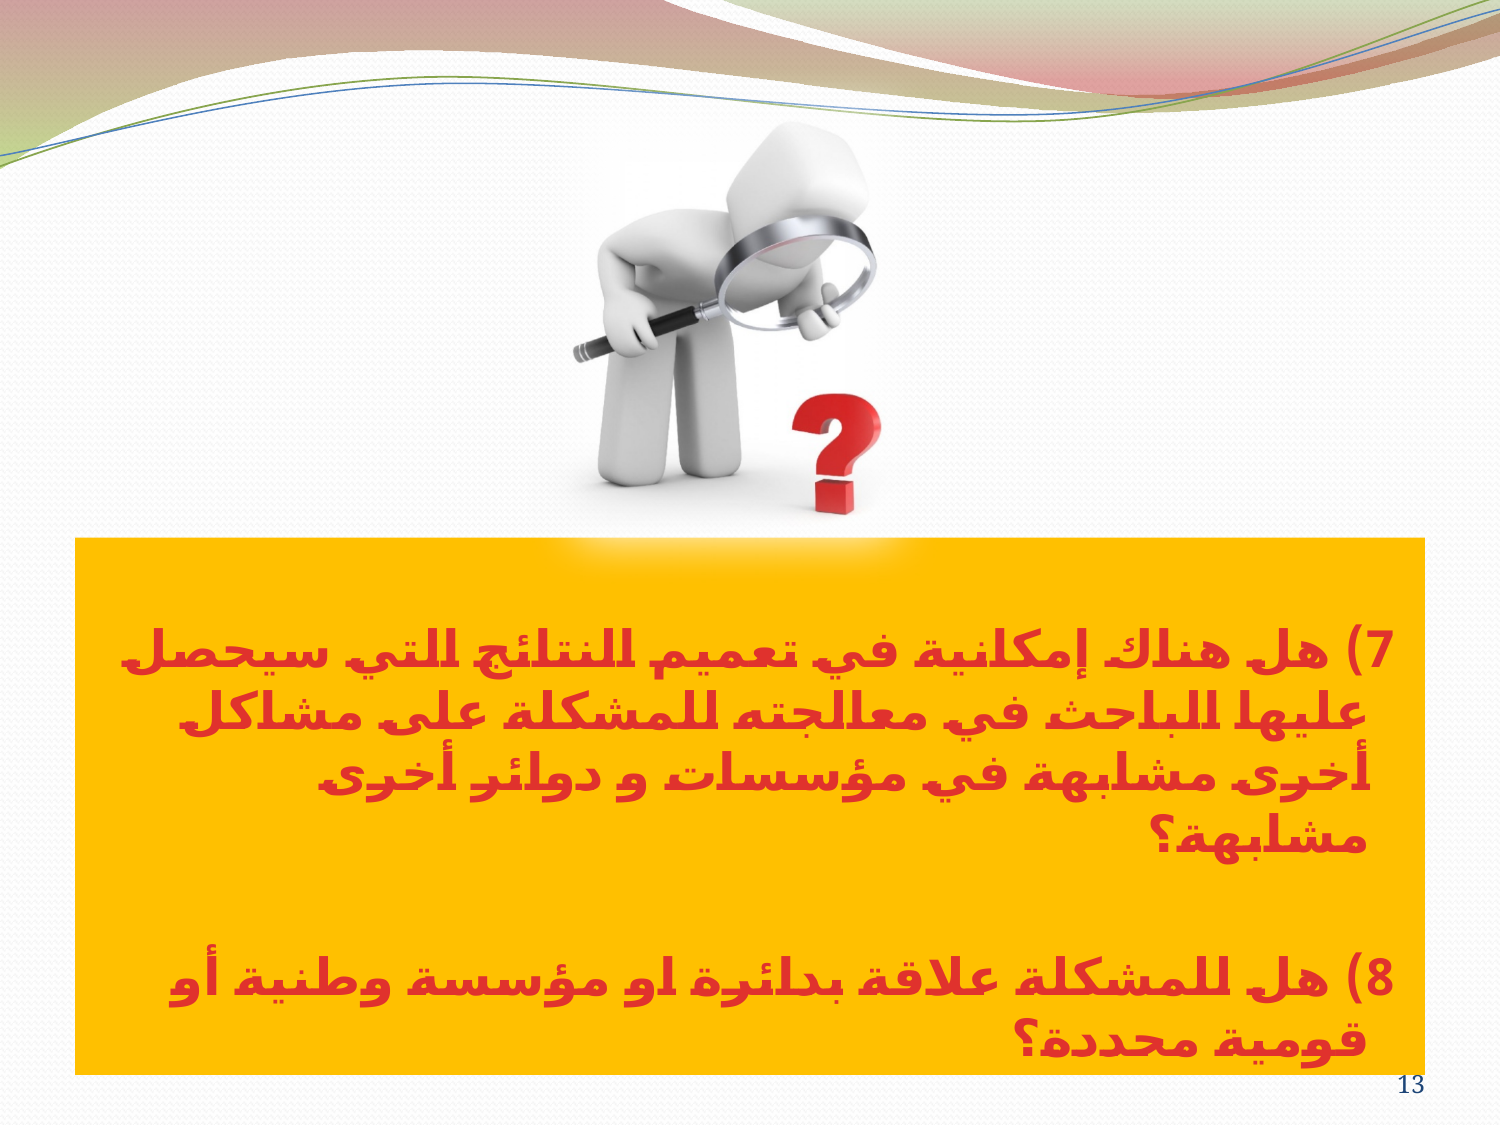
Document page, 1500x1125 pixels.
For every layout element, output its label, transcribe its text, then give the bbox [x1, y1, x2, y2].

list 7) هل هناك إمكانية في تعميم النتائج التي سيحصل عليها الباحث في معالجته للمشكلة على مشاكل أخرى مشابهة في مؤسسات و دوائر أخرى مشابهة؟ 8) هل للمشكلة علاقة بدائرة او مؤسسة وطنية أو قومية محددة؟ [75, 537, 1425, 1075]
slide_number 13 [1299, 1042, 1425, 1103]
picture [524, 62, 946, 588]
